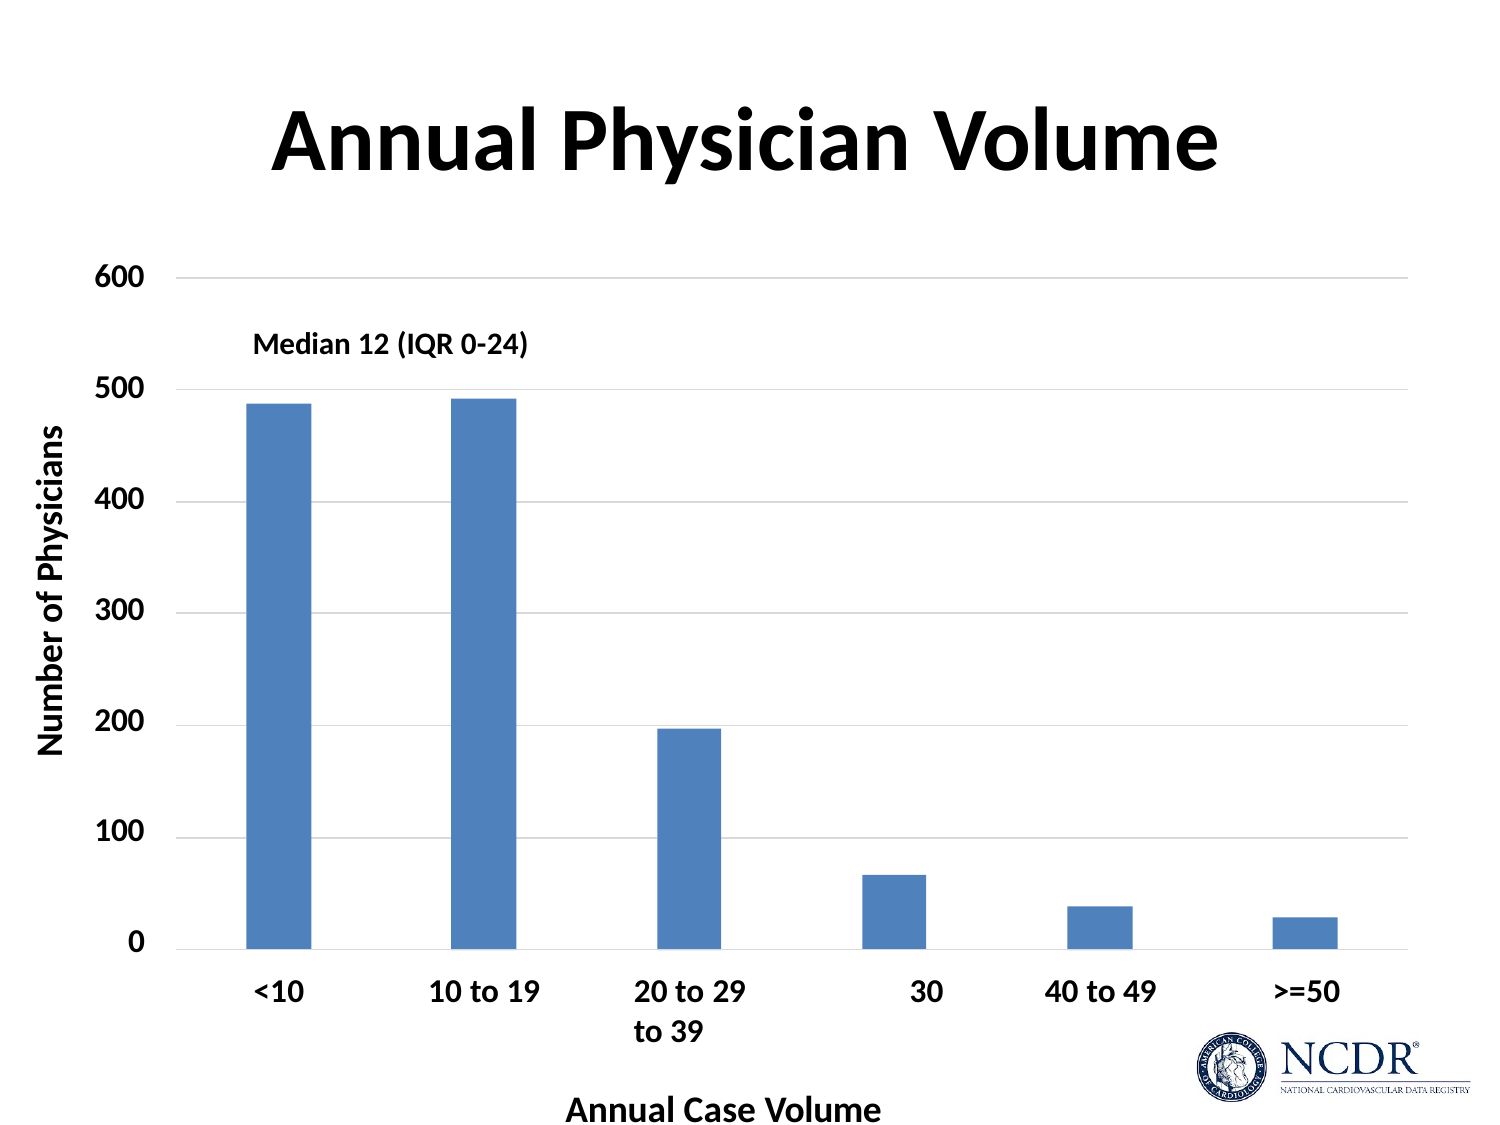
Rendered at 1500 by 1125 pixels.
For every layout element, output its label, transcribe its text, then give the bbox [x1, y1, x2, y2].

text_box Number of Physicians [31, 420, 74, 760]
text_box [1196, 1032, 1471, 1102]
text_box 20 to 29 30 to 39 Annual Case Volume [563, 967, 954, 1125]
text_box 10 to 19 [426, 967, 543, 1010]
text_box <10 [251, 967, 307, 1010]
text_box >=50 [1270, 967, 1342, 1010]
text_box 600 Median 12 (IQR 0-24) 500 400 300 200 100 0 [92, 251, 533, 959]
text_box [1067, 906, 1133, 949]
text_box [1272, 917, 1338, 949]
text_box 40 to 49 [1042, 967, 1159, 1010]
text_box [657, 728, 722, 949]
text_box [862, 874, 927, 949]
title Annual Physician Volume [269, 76, 1230, 268]
